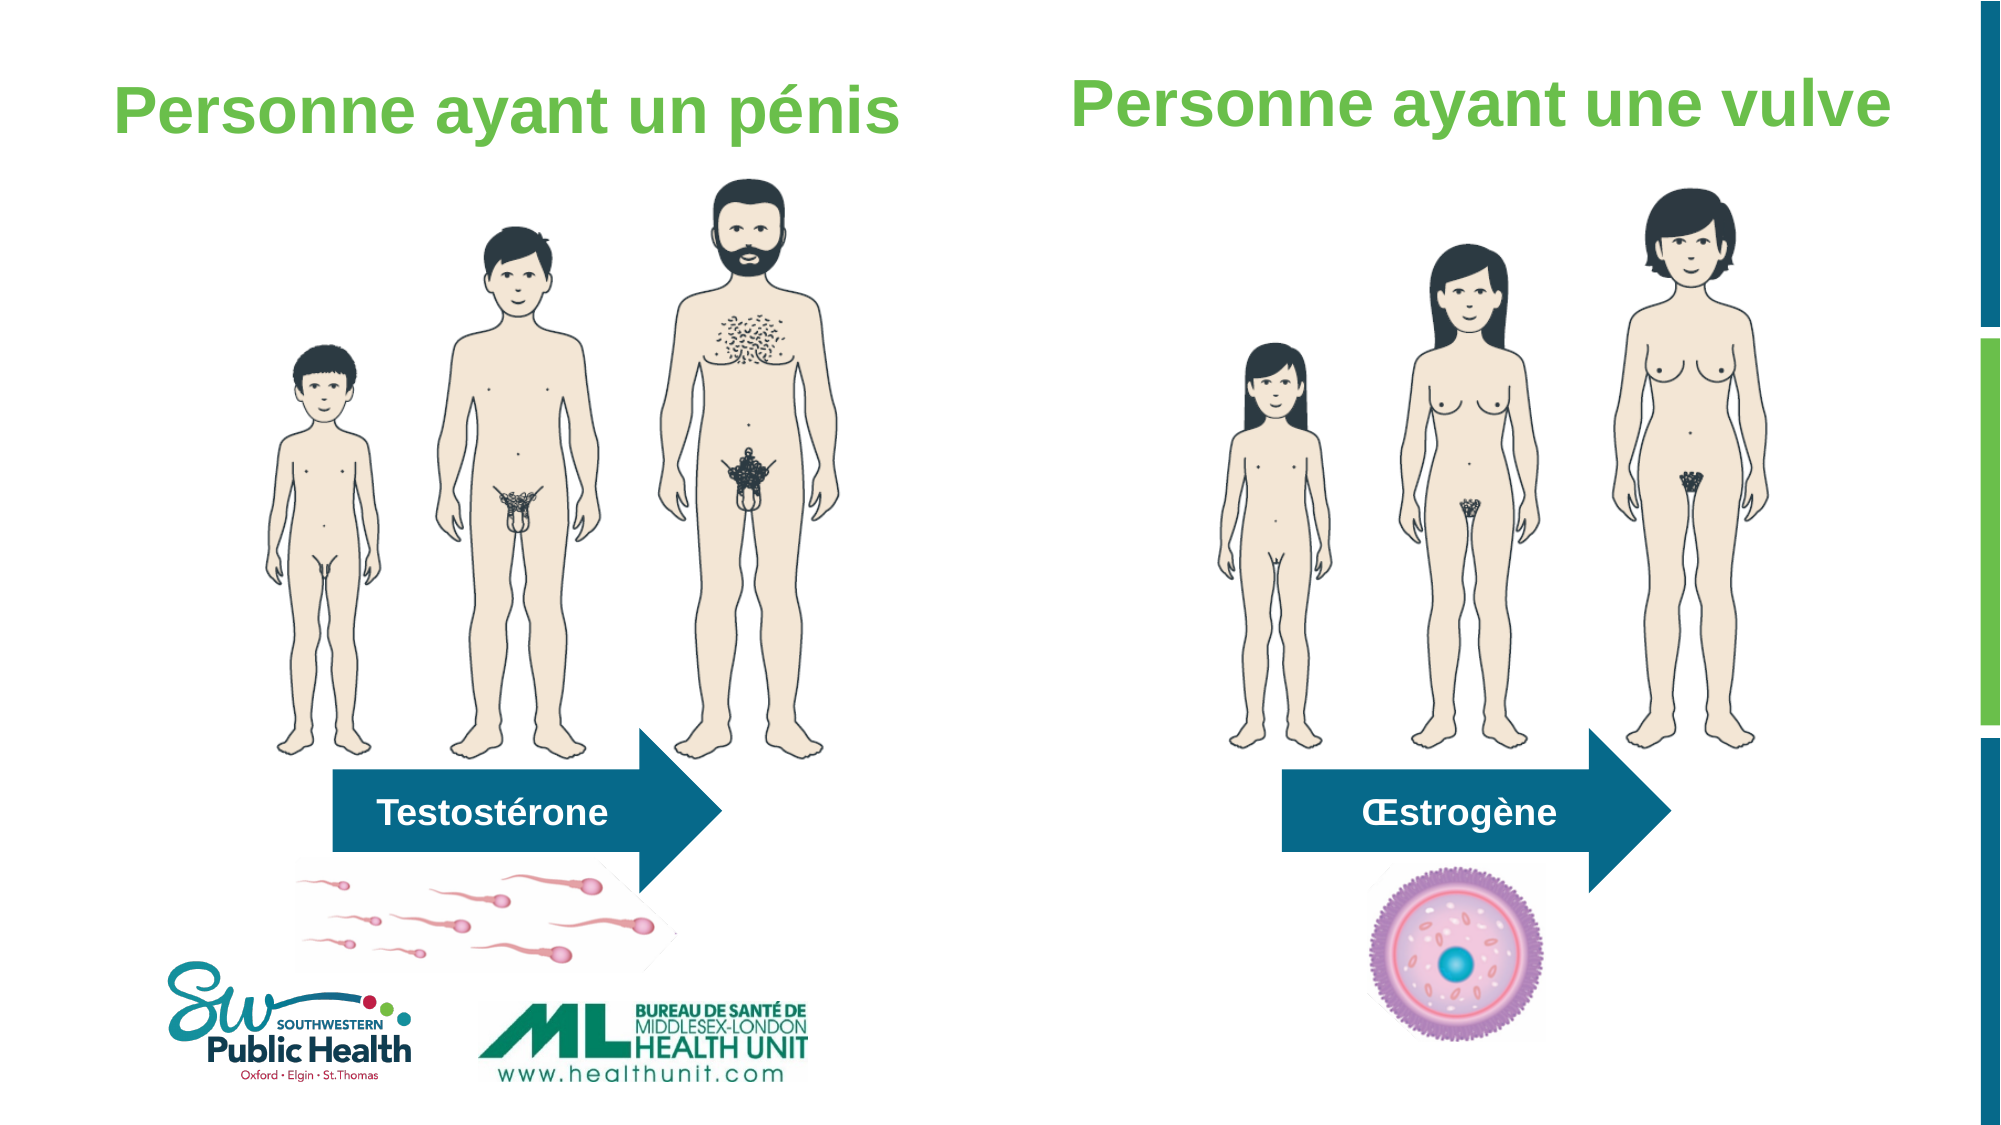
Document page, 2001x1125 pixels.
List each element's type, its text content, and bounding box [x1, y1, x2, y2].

text_box [1980, 0, 2000, 328]
text_box Personne ayant une vulve [1051, 61, 1912, 197]
title Personne ayant un pénis [98, 28, 926, 197]
picture [1367, 863, 1546, 1042]
text_box [1979, 337, 2000, 726]
text_box [1980, 737, 2000, 1125]
picture [158, 857, 678, 1097]
picture [478, 1001, 808, 1082]
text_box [1281, 727, 1672, 894]
picture [243, 170, 857, 775]
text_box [332, 727, 723, 894]
picture [1193, 159, 1794, 765]
